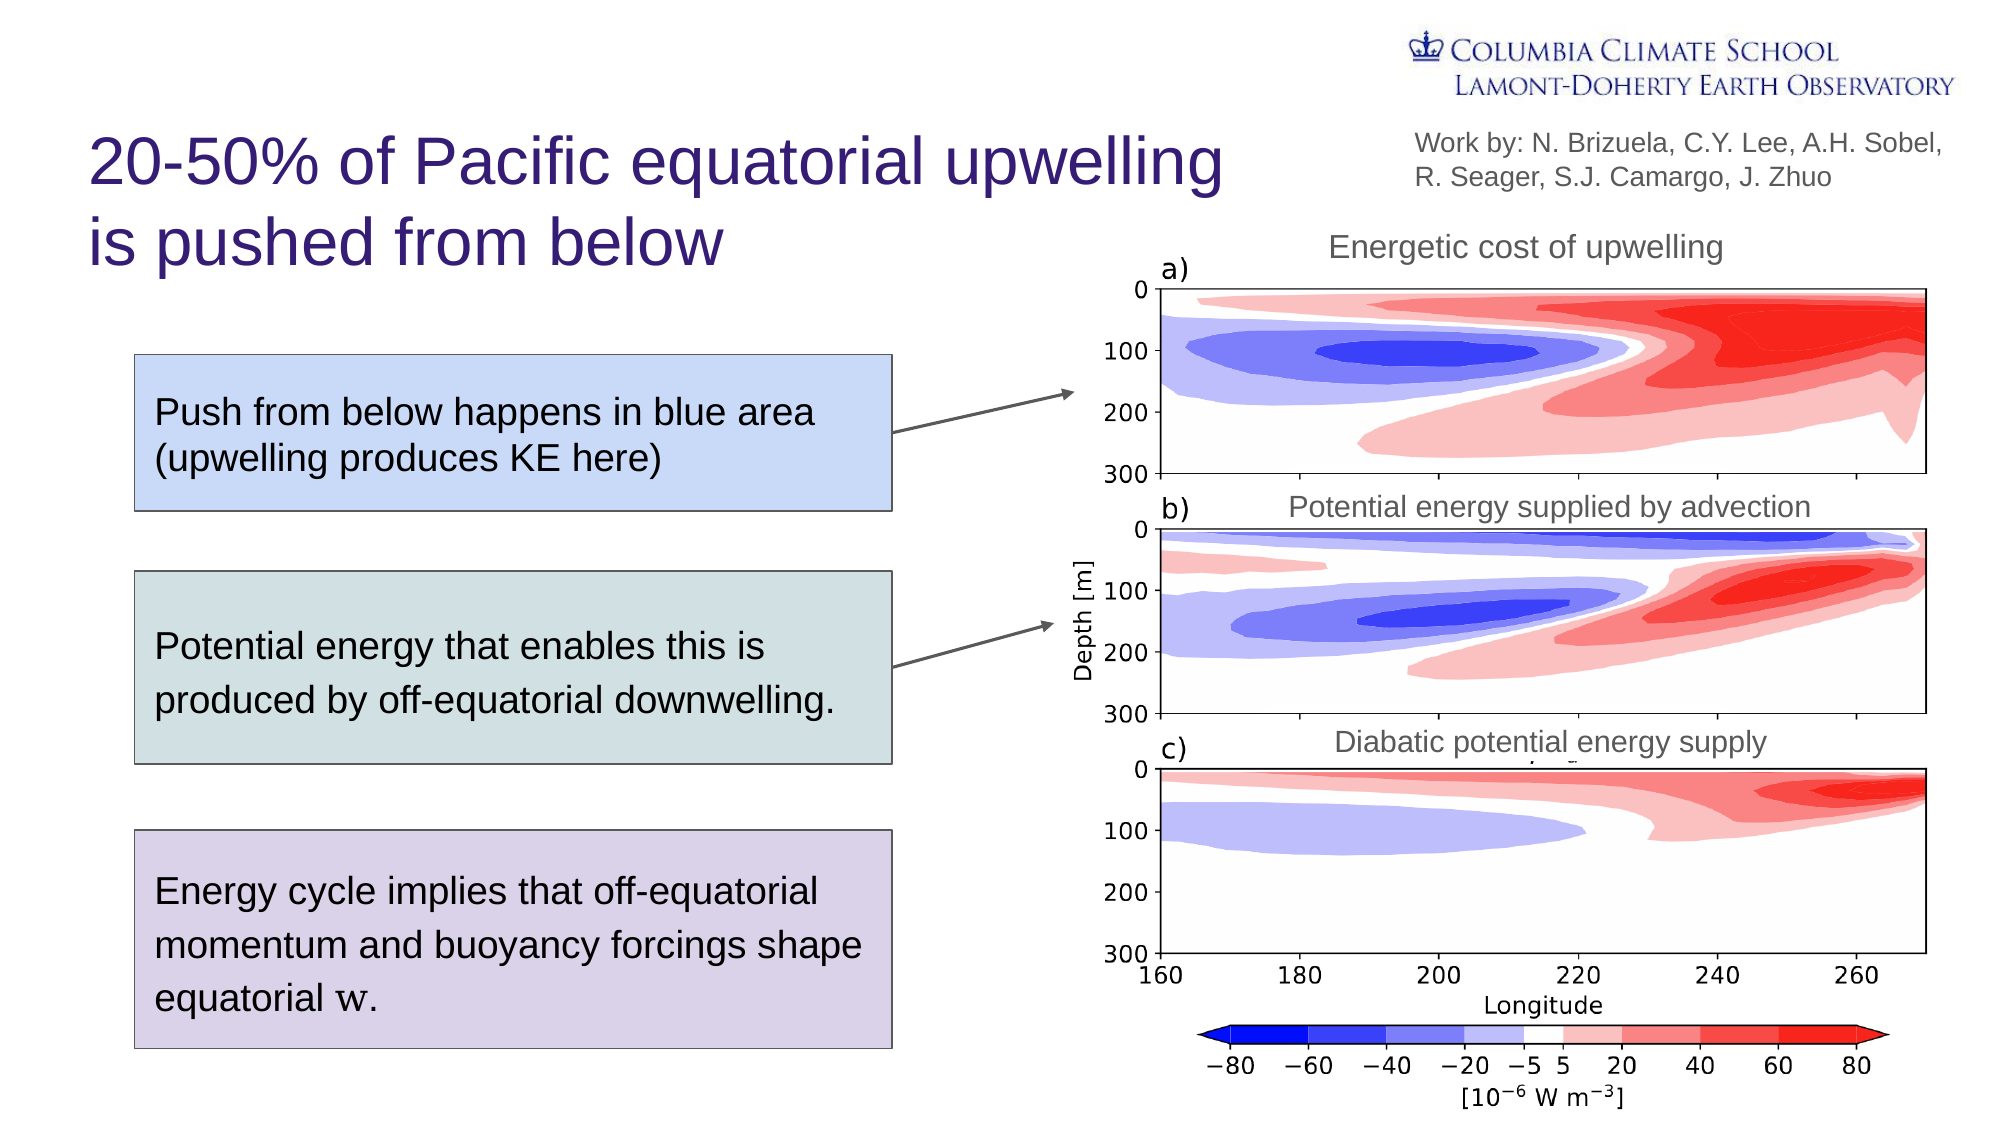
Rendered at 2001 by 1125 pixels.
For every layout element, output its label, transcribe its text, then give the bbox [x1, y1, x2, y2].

text_box Potential energy that enables this is produced by off-equatorial downwelling. [134, 570, 893, 764]
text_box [1053, 204, 1951, 1121]
text_box Push from below happens in blue area (upwelling produces KE here) [134, 354, 893, 512]
picture [1401, 24, 1961, 106]
text_box Energy cycle implies that off-equatorial momentum and buoyancy forcings shape equatorial w. [134, 830, 893, 1049]
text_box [891, 622, 1055, 668]
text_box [891, 391, 1075, 434]
text_box Work by: N. Brizuela, C.Y. Lee, A.H. Sobel, R. Seager, S.J. Camargo, J. Zhuo [1394, 105, 1968, 212]
title 20-50% of Pacific equatorial upwelling is pushed from below [68, 97, 1267, 291]
